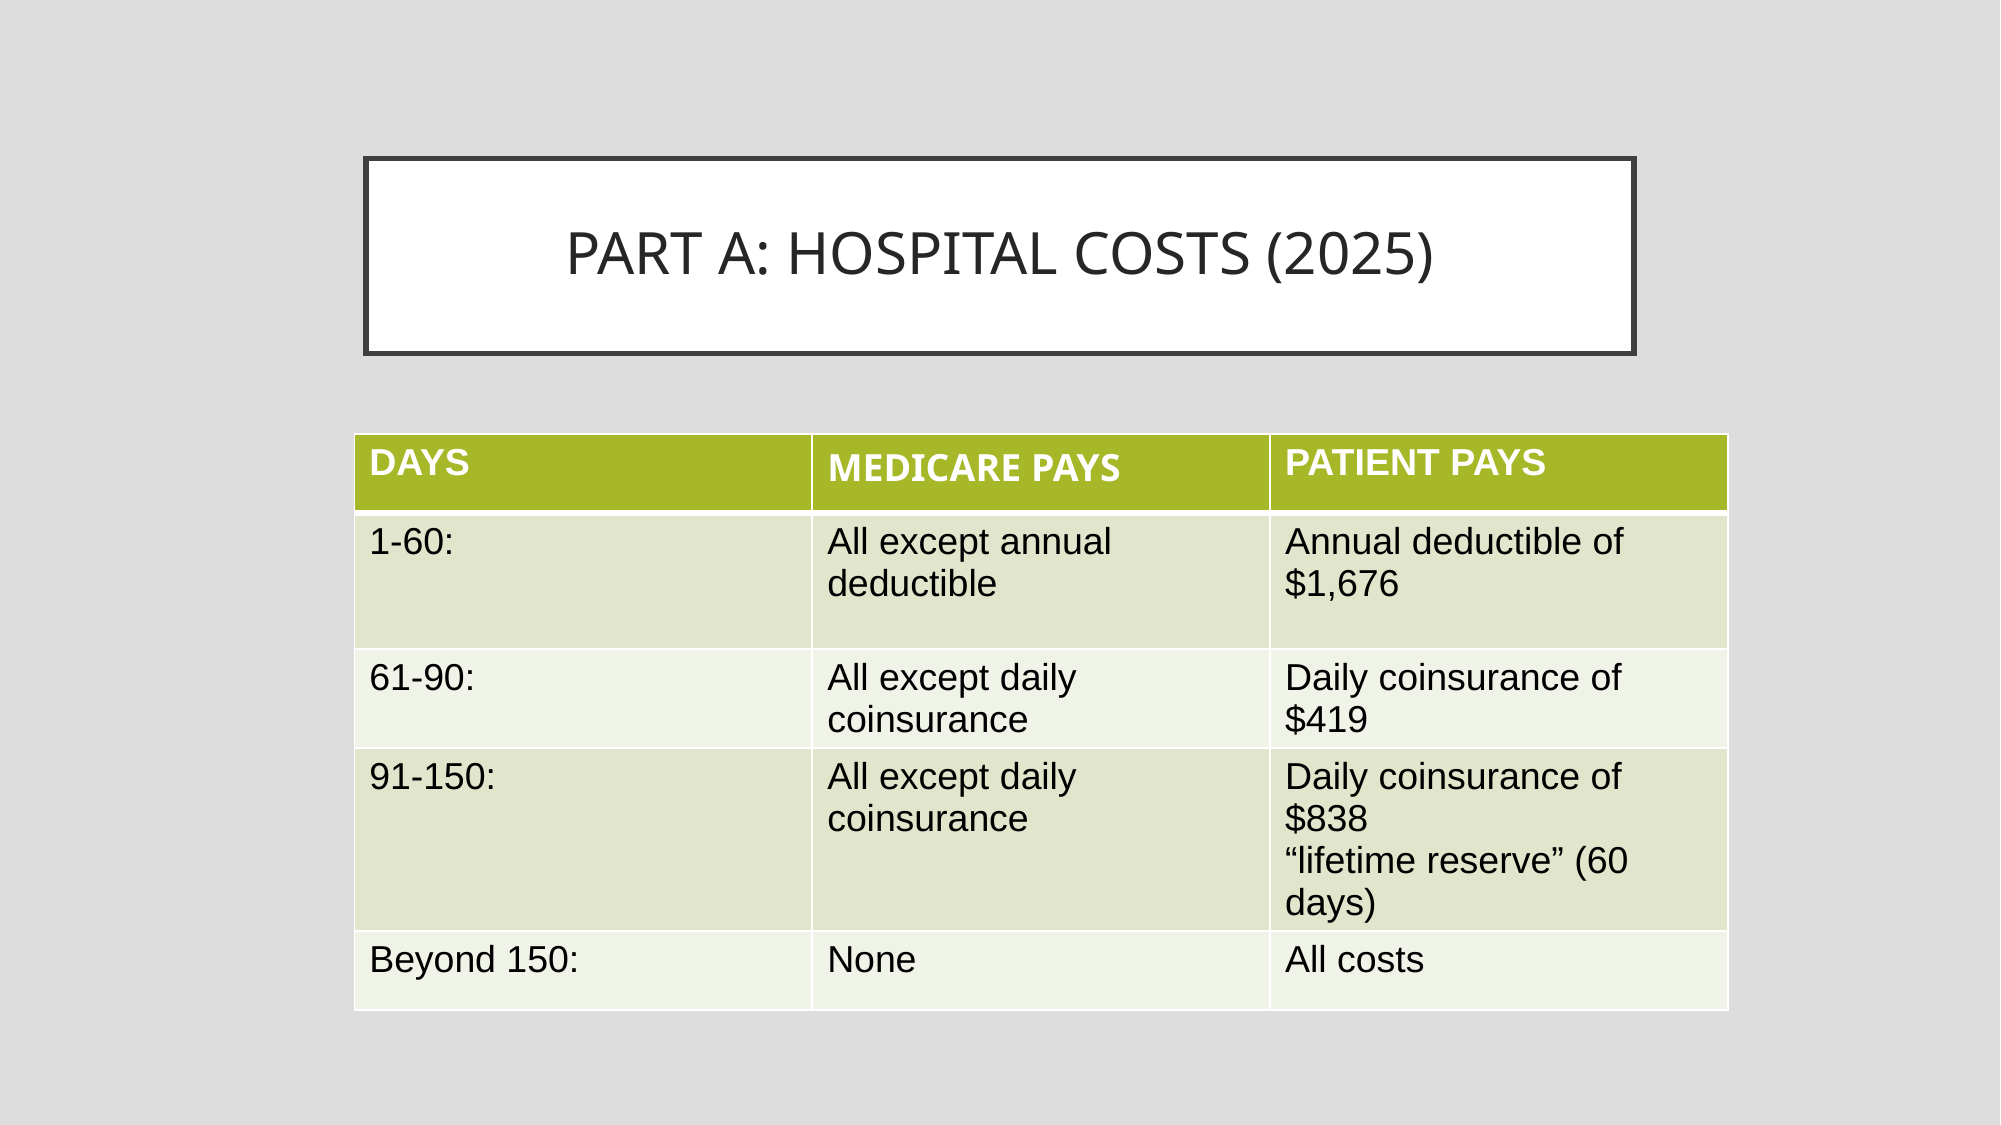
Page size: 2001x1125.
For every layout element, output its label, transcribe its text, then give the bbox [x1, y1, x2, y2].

table_cell None [813, 932, 1269, 1009]
table_header DAYS [355, 435, 811, 510]
table_cell All except daily coinsurance [813, 749, 1269, 930]
table_header PATIENT PAYS [1271, 435, 1727, 510]
table_cell All except annual deductible [813, 516, 1269, 648]
table_cell Daily coinsurance of $838 “lifetime reserve” (60 days) [1271, 749, 1727, 930]
table_cell 91-150: [355, 749, 811, 930]
table_cell Annual deductible of $1,676 [1271, 516, 1727, 648]
table_cell 61-90: [355, 650, 811, 747]
table_header MEDICARE PAYS [813, 435, 1269, 510]
table_cell 1-60: [355, 516, 811, 648]
table_cell Daily coinsurance of $419 [1271, 650, 1727, 747]
table_cell All costs [1271, 932, 1727, 1009]
table_cell Beyond 150: [355, 932, 811, 1009]
table_cell All except daily coinsurance [813, 650, 1269, 747]
title PART A: HOSPITAL COSTS (2025) [363, 156, 1637, 356]
